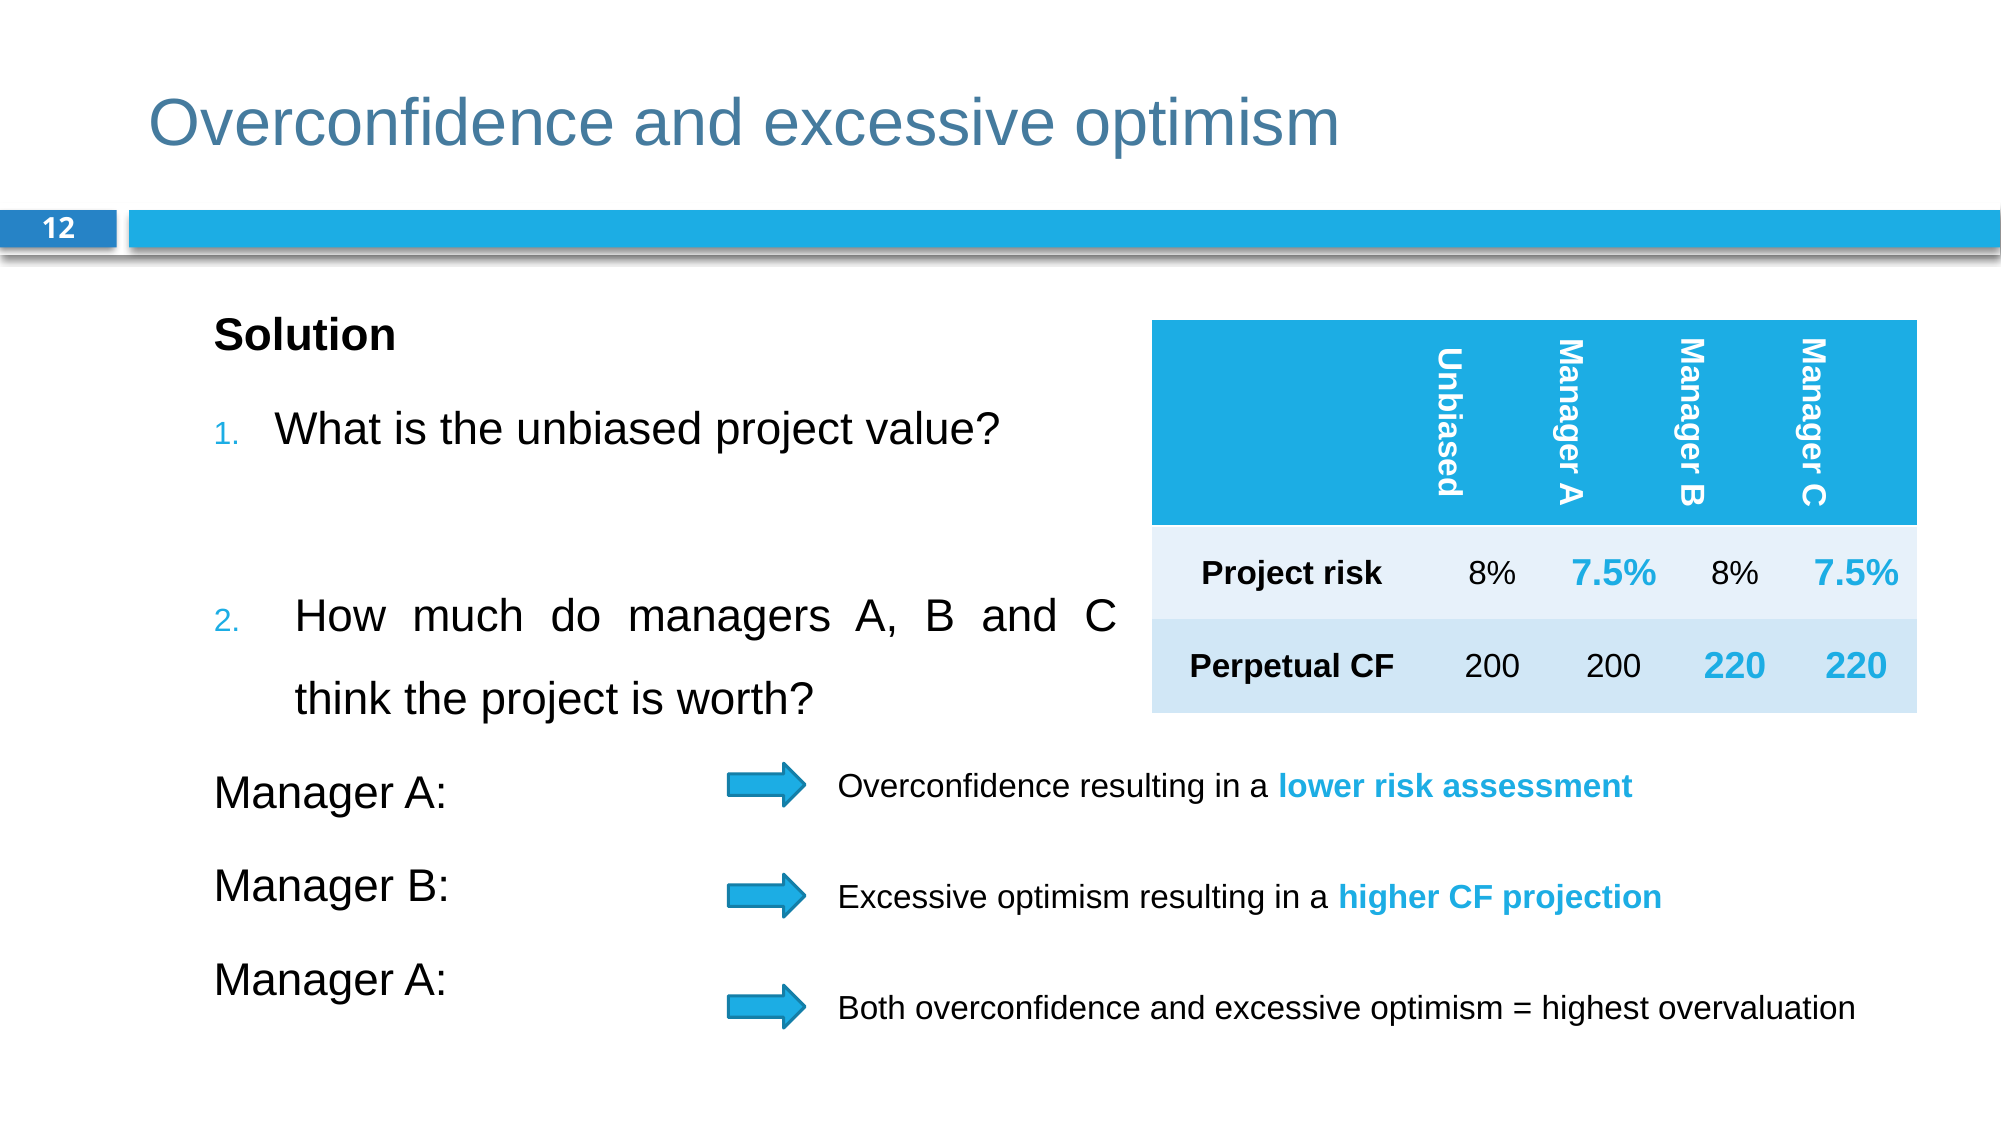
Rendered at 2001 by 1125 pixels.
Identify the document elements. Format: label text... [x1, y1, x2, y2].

table_cell 8% [1674, 527, 1796, 619]
slide_number 12 [0, 208, 117, 249]
text_box Both overconfidence and excessive optimism = highest overvaluation [822, 978, 2000, 1034]
table_cell 200 [1432, 619, 1553, 713]
text_box [726, 983, 807, 1030]
table_header Manager C [1796, 320, 1917, 525]
title Overconfidence and excessive optimism [133, 37, 1918, 200]
table_header Unbiased [1432, 320, 1553, 525]
table_cell 7.5% [1553, 527, 1674, 619]
text_box Excessive optimism resulting in a higher CF projection [822, 867, 1822, 923]
table_header [1152, 320, 1432, 525]
table_cell 8% [1432, 527, 1553, 619]
text_box [726, 761, 807, 808]
table_cell 220 [1796, 619, 1917, 713]
text_box [726, 872, 807, 919]
table_cell 220 [1674, 619, 1796, 713]
table_header Manager B [1674, 320, 1796, 525]
table_cell Project risk [1152, 527, 1432, 619]
table_cell 7.5% [1796, 527, 1917, 619]
table_cell 200 [1553, 619, 1674, 713]
table_header Manager A [1553, 320, 1674, 525]
table_cell Perpetual CF [1152, 619, 1432, 713]
text_box Overconfidence resulting in a lower risk assessment [822, 756, 1728, 812]
